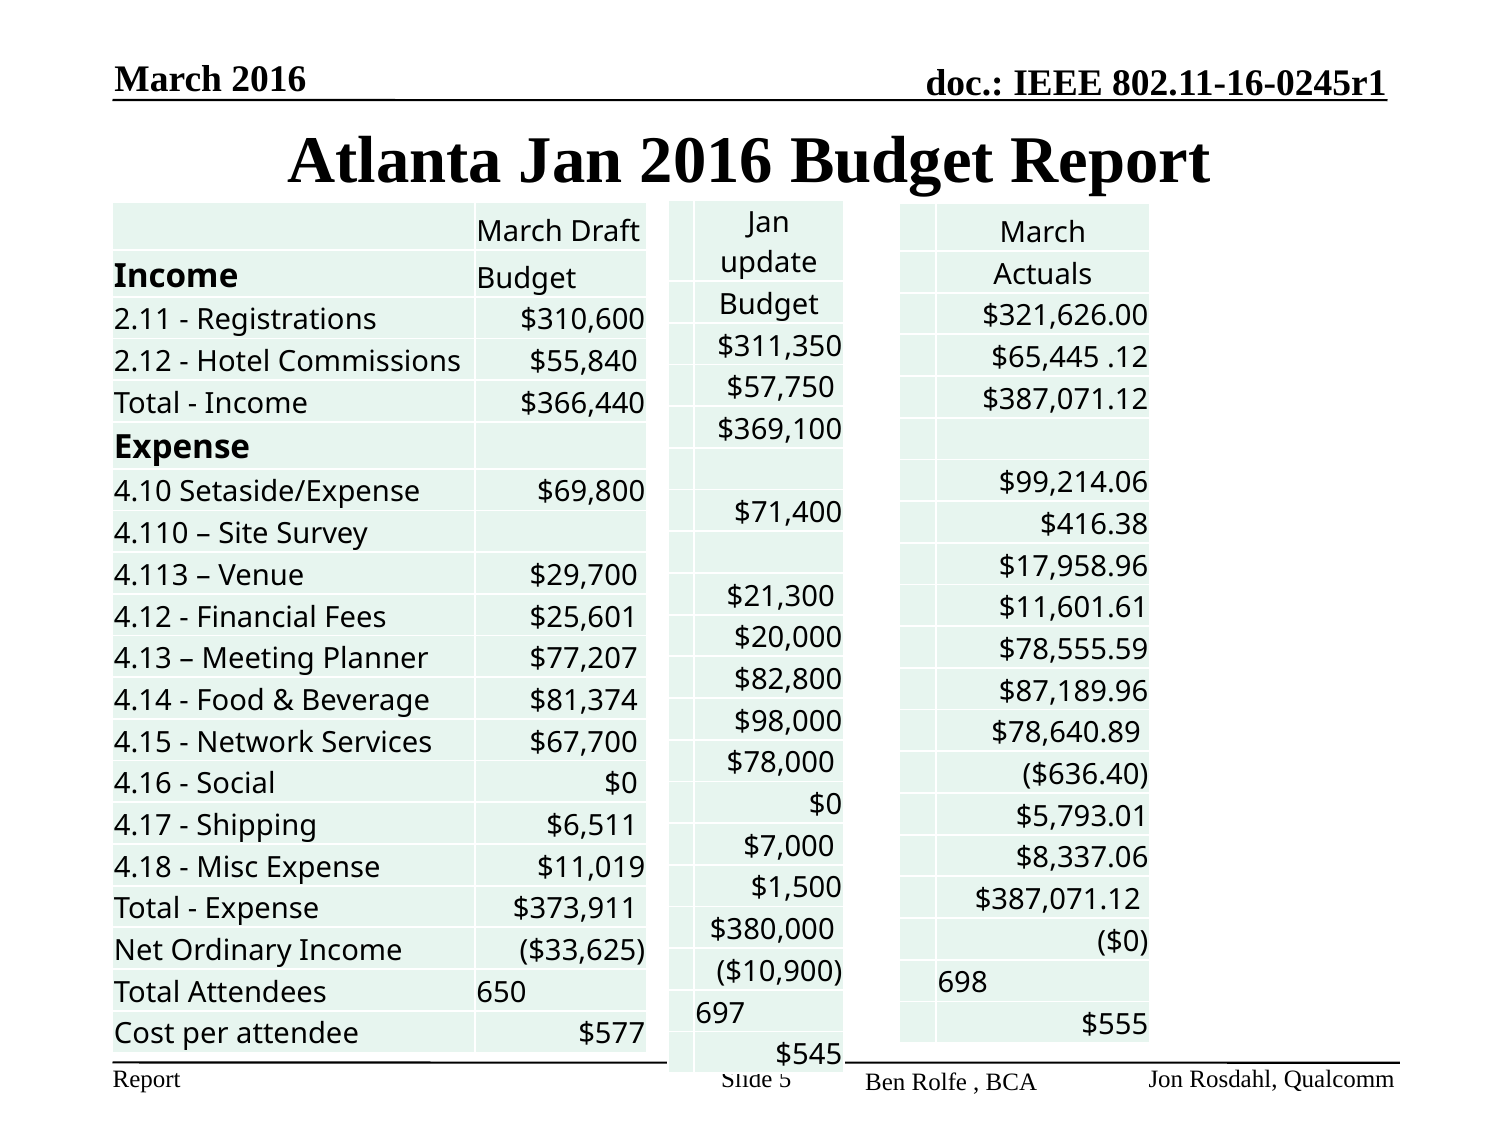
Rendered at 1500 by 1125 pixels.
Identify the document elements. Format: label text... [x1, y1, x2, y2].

table_cell $21,300 [695, 574, 843, 614]
table_cell [669, 490, 693, 530]
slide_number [114, 54, 423, 100]
table_cell [900, 961, 935, 1001]
table_cell [669, 949, 693, 989]
table_cell $87,189.96 [937, 669, 1149, 709]
table_cell $65,445 .12 [937, 335, 1149, 375]
table_cell Actuals [937, 252, 1149, 292]
table_cell [669, 1032, 693, 1072]
table_cell $0 [476, 761, 646, 801]
table_cell 697 [695, 991, 843, 1031]
title Atlanta Jan 2016 Budget Report [112, 112, 1388, 201]
table_cell 4.113 – Venue [113, 553, 474, 593]
table_cell $82,800 [695, 657, 843, 697]
table_header March Draft [476, 203, 646, 249]
table_cell [669, 449, 693, 489]
footer Jon Rosdahl, Qualcomm [1074, 1061, 1402, 1101]
table_cell 4.18 - Misc Expense [113, 845, 474, 885]
table_cell [900, 1002, 935, 1042]
table_cell Total - Expense [113, 887, 474, 926]
table_cell 4.10 Setaside/Expense [113, 470, 474, 510]
table_cell 2.11 - Registrations [113, 298, 474, 338]
table_cell [900, 460, 935, 500]
table_cell $17,958.96 [937, 544, 1149, 584]
table_cell [669, 699, 693, 739]
table_cell [669, 741, 693, 781]
table_cell $387,071.12 [937, 877, 1149, 917]
table_cell $5,793.01 [937, 794, 1149, 834]
table_cell 4.16 - Social [113, 761, 474, 801]
table_cell [669, 782, 693, 822]
table_cell $78,555.59 [937, 627, 1149, 667]
table_cell $555 [937, 1002, 1149, 1042]
table_cell $77,207 [476, 636, 646, 676]
table_cell 2.12 - Hotel Commissions [113, 339, 474, 379]
table_cell [669, 365, 693, 405]
table_cell [900, 877, 935, 917]
table_cell [900, 585, 935, 625]
table_cell $11,019 [476, 845, 646, 885]
table_cell $7,000 [695, 824, 843, 864]
table_cell $321,626.00 [937, 294, 1149, 333]
table_header [113, 203, 474, 249]
table_cell Expense [113, 423, 474, 468]
table_cell $366,440 [476, 381, 646, 421]
table_cell [937, 419, 1149, 459]
table_cell Budget [695, 282, 843, 322]
table_cell [900, 669, 935, 709]
table_cell [669, 574, 693, 614]
table_header [669, 201, 693, 280]
table_cell $311,350 [695, 324, 843, 364]
table_cell 4.110 – Site Survey [113, 511, 474, 551]
table_cell Total Attendees [113, 970, 474, 1010]
table_cell 698 [937, 961, 1149, 1001]
table_cell $310,600 [476, 298, 646, 338]
table_cell ($33,625) [476, 928, 646, 968]
table_cell [669, 907, 693, 947]
table_cell $71,400 [695, 490, 843, 530]
table_cell $1,500 [695, 866, 843, 906]
table_cell ($10,900) [695, 949, 843, 989]
table_cell [900, 794, 935, 834]
table_cell [900, 377, 935, 417]
table_cell [900, 335, 935, 375]
table_cell [669, 616, 693, 655]
table_header [900, 204, 935, 250]
table_cell [900, 419, 935, 459]
table_cell Cost per attendee [113, 1012, 474, 1052]
table_cell $81,374 [476, 678, 646, 718]
table_cell 650 [476, 970, 646, 1010]
table_cell $380,000 [695, 907, 843, 947]
table_cell $0 [695, 782, 843, 822]
table_cell $6,511 [476, 803, 646, 843]
table_cell ($636.40) [937, 752, 1149, 792]
table_cell [669, 824, 693, 864]
table_cell $11,601.61 [937, 585, 1149, 625]
table_cell $99,214.06 [937, 460, 1149, 500]
table_cell $545 [695, 1032, 843, 1072]
table_cell Total - Income [113, 381, 474, 421]
table_cell [669, 282, 693, 322]
table_cell Net Ordinary Income [113, 928, 474, 968]
table_cell 4.17 - Shipping [113, 803, 474, 843]
table_cell $387,071.12 [937, 377, 1149, 417]
table_cell [695, 532, 843, 572]
table_cell [900, 502, 935, 542]
table_cell [900, 752, 935, 792]
table_cell $67,700 [476, 720, 646, 760]
table_cell $8,337.06 [937, 836, 1149, 875]
table_cell $373,911 [476, 887, 646, 926]
table_cell [900, 710, 935, 750]
table_cell [900, 544, 935, 584]
table_header Jan update [695, 201, 843, 280]
table_cell $25,601 [476, 595, 646, 635]
table_cell Budget [476, 251, 646, 296]
table_cell [476, 511, 646, 551]
table_cell [900, 919, 935, 959]
table_cell $69,800 [476, 470, 646, 510]
table_cell [900, 836, 935, 875]
table_cell 4.12 - Financial Fees [113, 595, 474, 635]
table_cell [900, 627, 935, 667]
table_cell $577 [476, 1012, 646, 1052]
table_cell [476, 423, 646, 468]
slide_number Slide 5 [712, 1074, 800, 1123]
table_cell $98,000 [695, 699, 843, 739]
table_cell [669, 532, 693, 572]
table_cell [669, 657, 693, 697]
table_cell [900, 252, 935, 292]
table_cell $55,840 [476, 339, 646, 379]
table_cell [695, 449, 843, 489]
table_cell $20,000 [695, 616, 843, 655]
table_header March [937, 204, 1149, 250]
table_cell $78,000 [695, 741, 843, 781]
table_cell [669, 324, 693, 364]
table_cell [669, 991, 693, 1031]
table_cell 4.15 - Network Services [113, 720, 474, 760]
table_cell 4.13 – Meeting Planner [113, 636, 474, 676]
table_cell $29,700 [476, 553, 646, 593]
table_cell 4.14 - Food & Beverage [113, 678, 474, 718]
table_cell $369,100 [695, 407, 843, 447]
table_cell [900, 294, 935, 333]
table_cell $416.38 [937, 502, 1149, 542]
table_cell Income [113, 251, 474, 296]
table_cell $57,750 [695, 365, 843, 405]
table_cell [669, 407, 693, 447]
table_cell ($0) [937, 919, 1149, 959]
table_cell $78,640.89 [937, 710, 1149, 750]
table_cell [669, 866, 693, 906]
